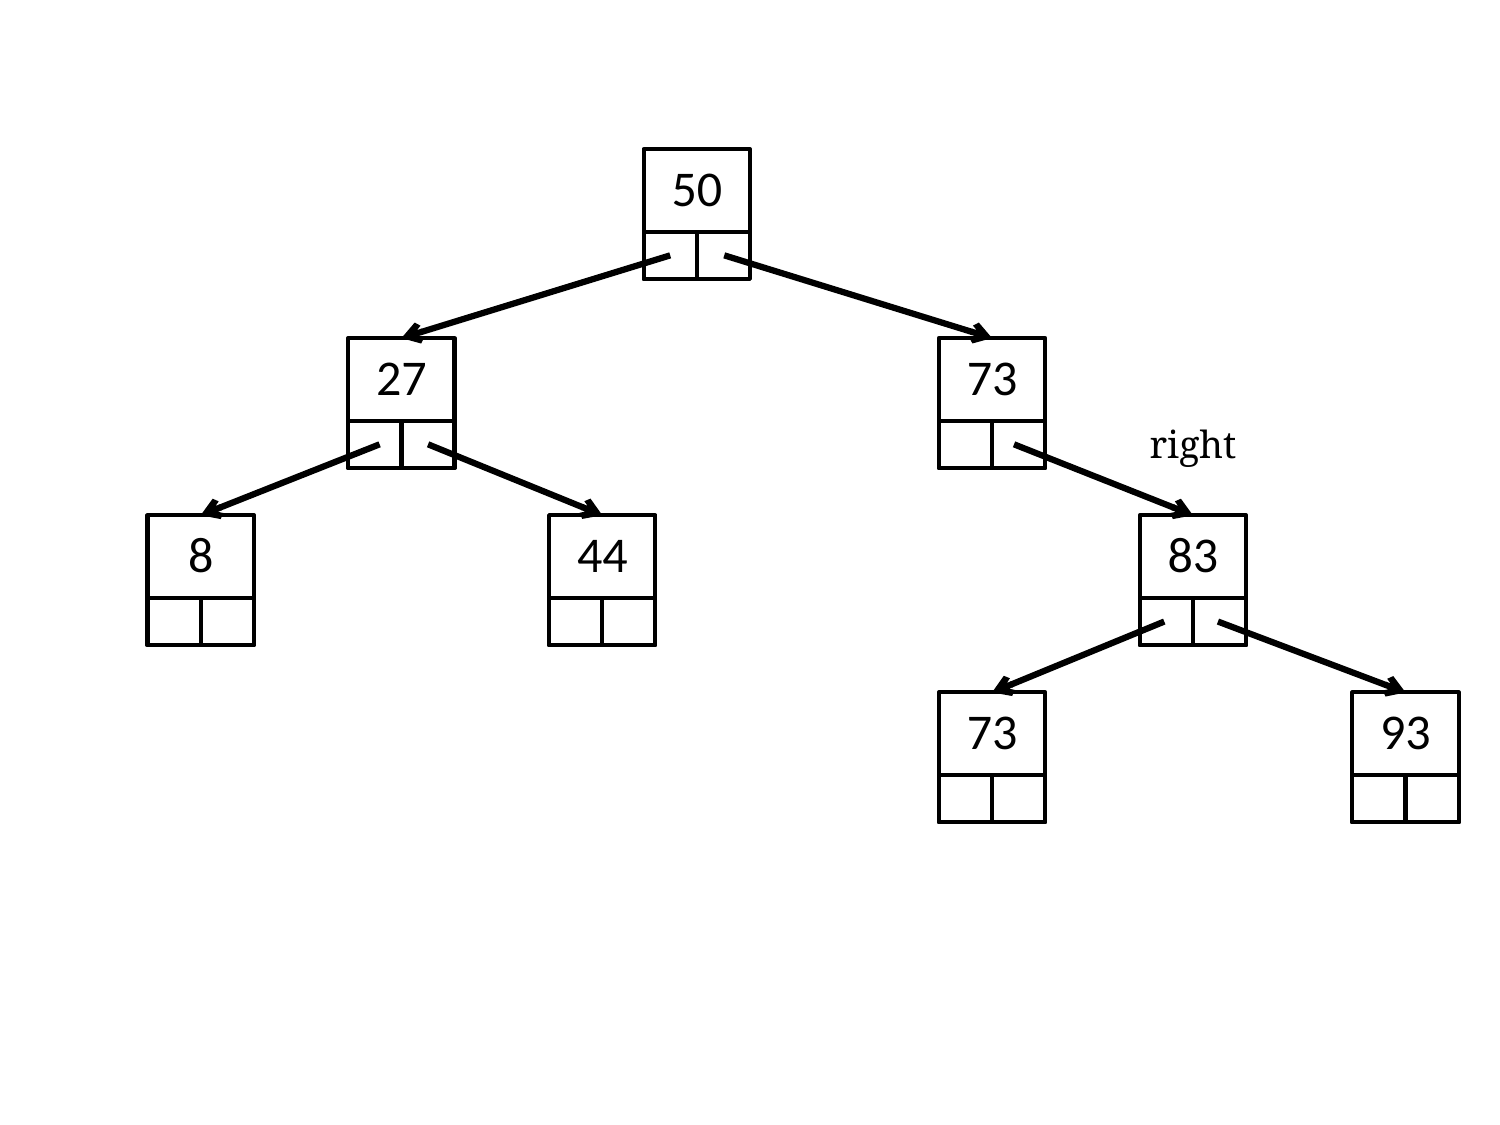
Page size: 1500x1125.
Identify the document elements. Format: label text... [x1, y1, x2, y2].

text_box 27 [346, 336, 457, 419]
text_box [723, 255, 993, 339]
text_box [937, 419, 990, 470]
text_box [346, 419, 399, 470]
text_box [990, 773, 1047, 824]
text_box [1191, 596, 1248, 647]
text_box [600, 596, 657, 647]
text_box [937, 773, 990, 824]
text_box 73 [937, 336, 1047, 419]
text_box 93 [1350, 690, 1461, 773]
text_box [990, 419, 1047, 470]
text_box [1138, 596, 1191, 647]
text_box 73 [937, 690, 1047, 773]
text_box [1350, 773, 1403, 824]
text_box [1013, 444, 1194, 516]
text_box [199, 596, 256, 647]
text_box [642, 230, 695, 281]
text_box [695, 230, 752, 281]
text_box right [1134, 414, 1252, 474]
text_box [401, 255, 671, 339]
text_box [399, 419, 457, 470]
text_box 8 [145, 513, 256, 596]
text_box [200, 444, 380, 516]
text_box 44 [547, 513, 657, 596]
text_box 50 [642, 147, 752, 230]
text_box [145, 596, 199, 647]
text_box 83 [1138, 513, 1248, 596]
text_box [427, 444, 603, 516]
text_box [547, 596, 600, 647]
text_box [1403, 773, 1461, 824]
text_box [991, 621, 1165, 693]
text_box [1217, 621, 1406, 693]
